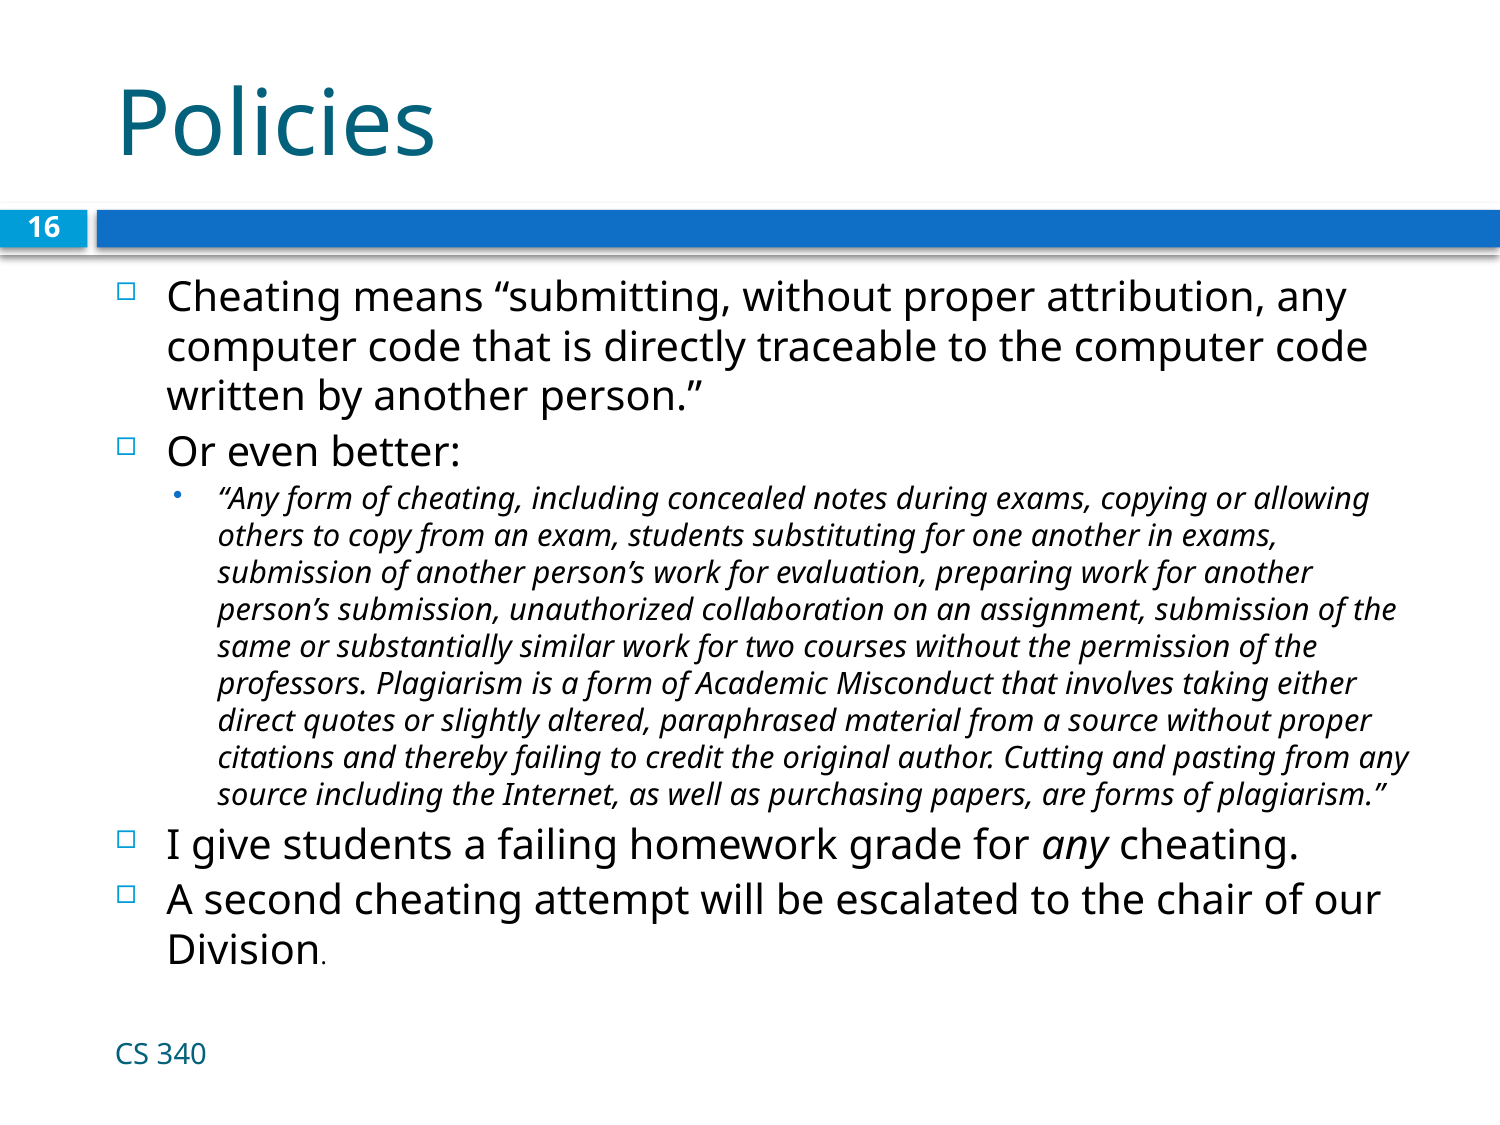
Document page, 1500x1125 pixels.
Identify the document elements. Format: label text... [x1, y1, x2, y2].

footer CS 340 [99, 1025, 990, 1085]
title Policies [100, 37, 1439, 201]
list Cheating means “submitting, without proper attribution, any computer code that is directly traceable to the computer code written by another person.” Or even better: “Any form of cheating, including concealed notes during exams, copying or allowing others to copy from an exam, students substituting for one another in exams, submission of another person’s work for evaluation, preparing work for another person’s submission, unauthorized collaboration on an assignment, submission of the same or substantially similar work for two courses without the permission of the professors. Plagiarism is a form of Academic Misconduct that involves taking either direct quotes or slightly altered, paraphrased material from a source without proper citations and thereby failing to credit the original author. Cutting and pasting from any source including the Internet, as well as purchasing papers, are forms of plagiarism.” I give students a failing homework grade for any cheating. A second cheating attempt will be escalated to the chair of our Division. [100, 262, 1439, 1001]
slide_number 16 [0, 208, 88, 249]
